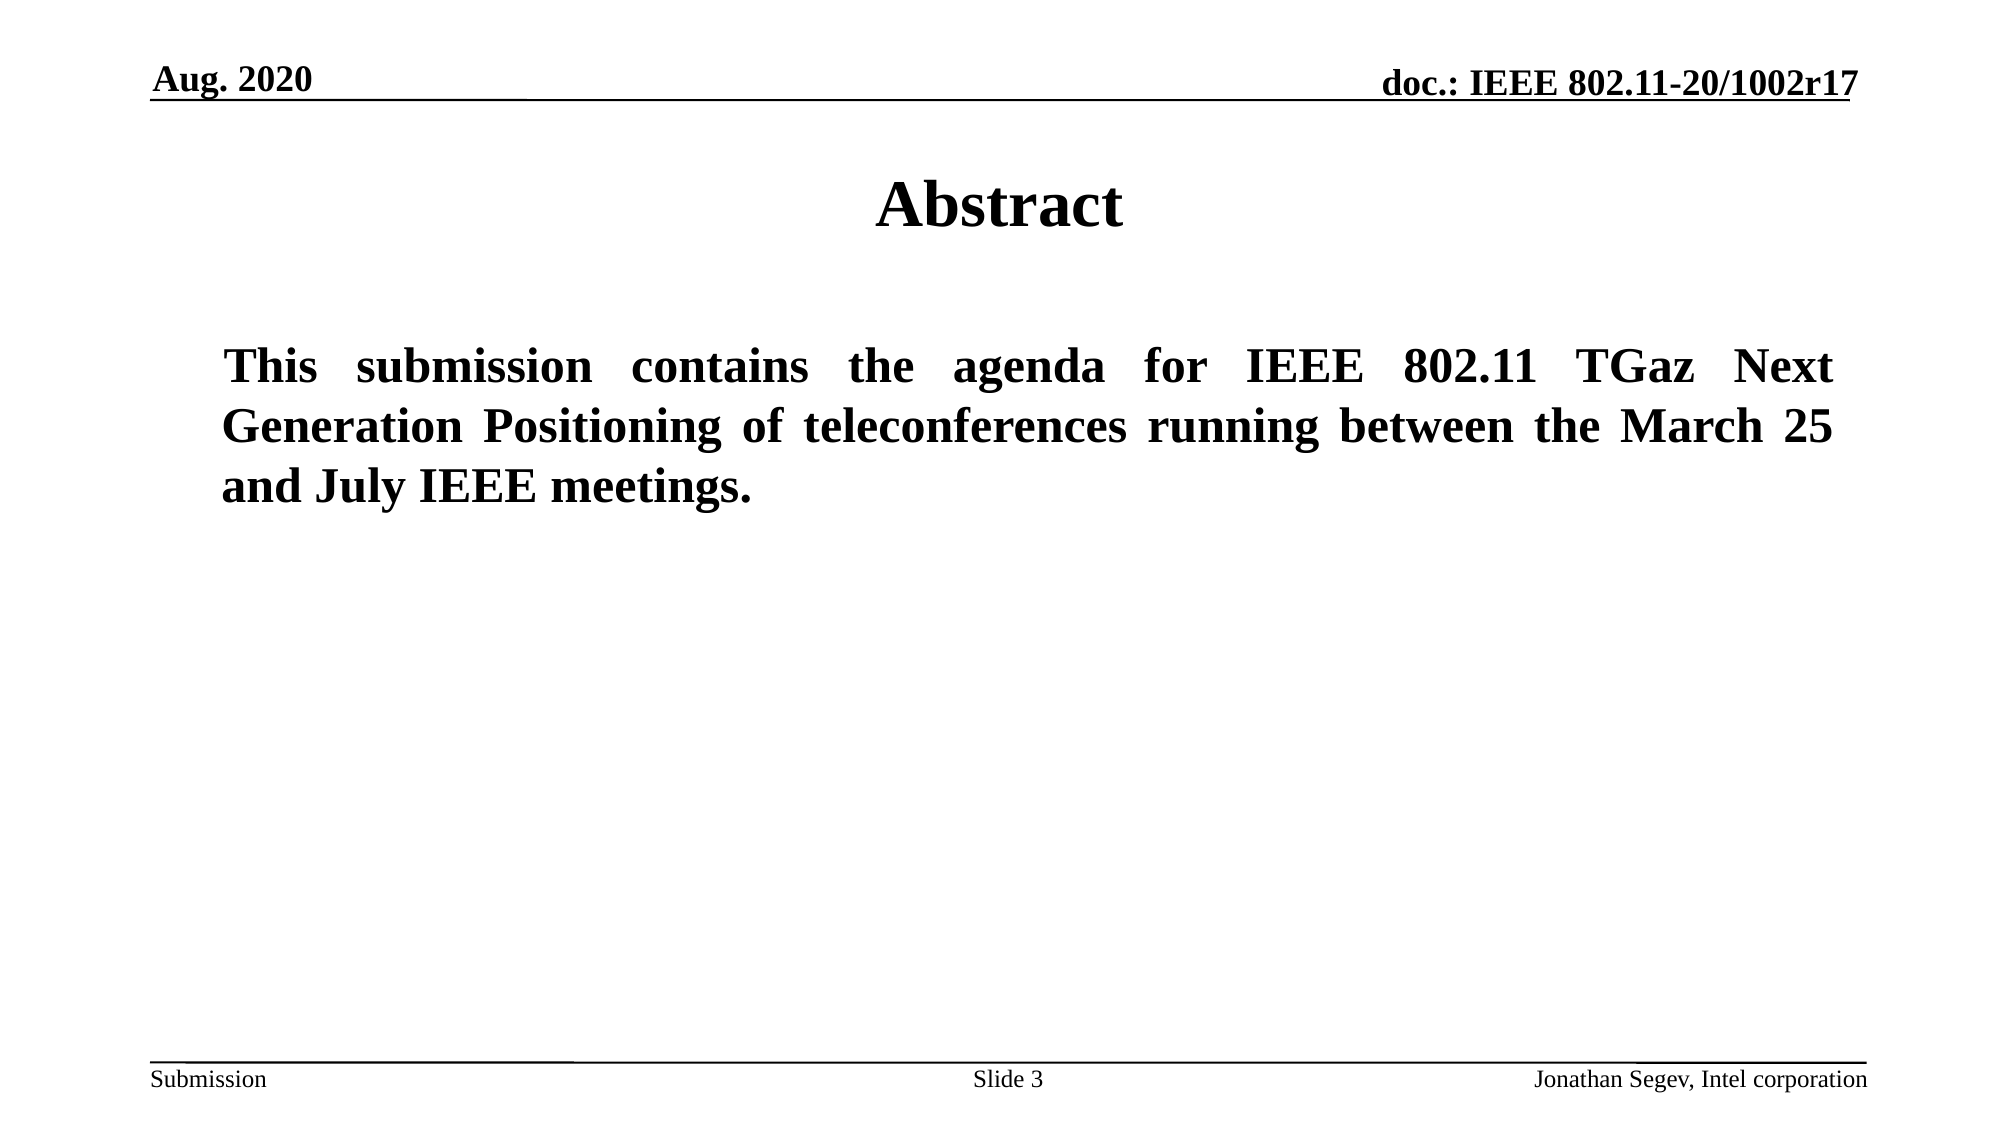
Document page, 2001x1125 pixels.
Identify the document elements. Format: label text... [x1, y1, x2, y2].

title Abstract [149, 112, 1850, 288]
footer Jonathan Segev, Intel corporation [1171, 1061, 1869, 1093]
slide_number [152, 54, 563, 100]
slide_number Slide 3 [950, 1061, 1067, 1123]
list This submission contains the agenda for IEEE 802.11 TGaz Next Generation Positioning of teleconferences running between the March 25 and July IEEE meetings. [149, 324, 1850, 1000]
